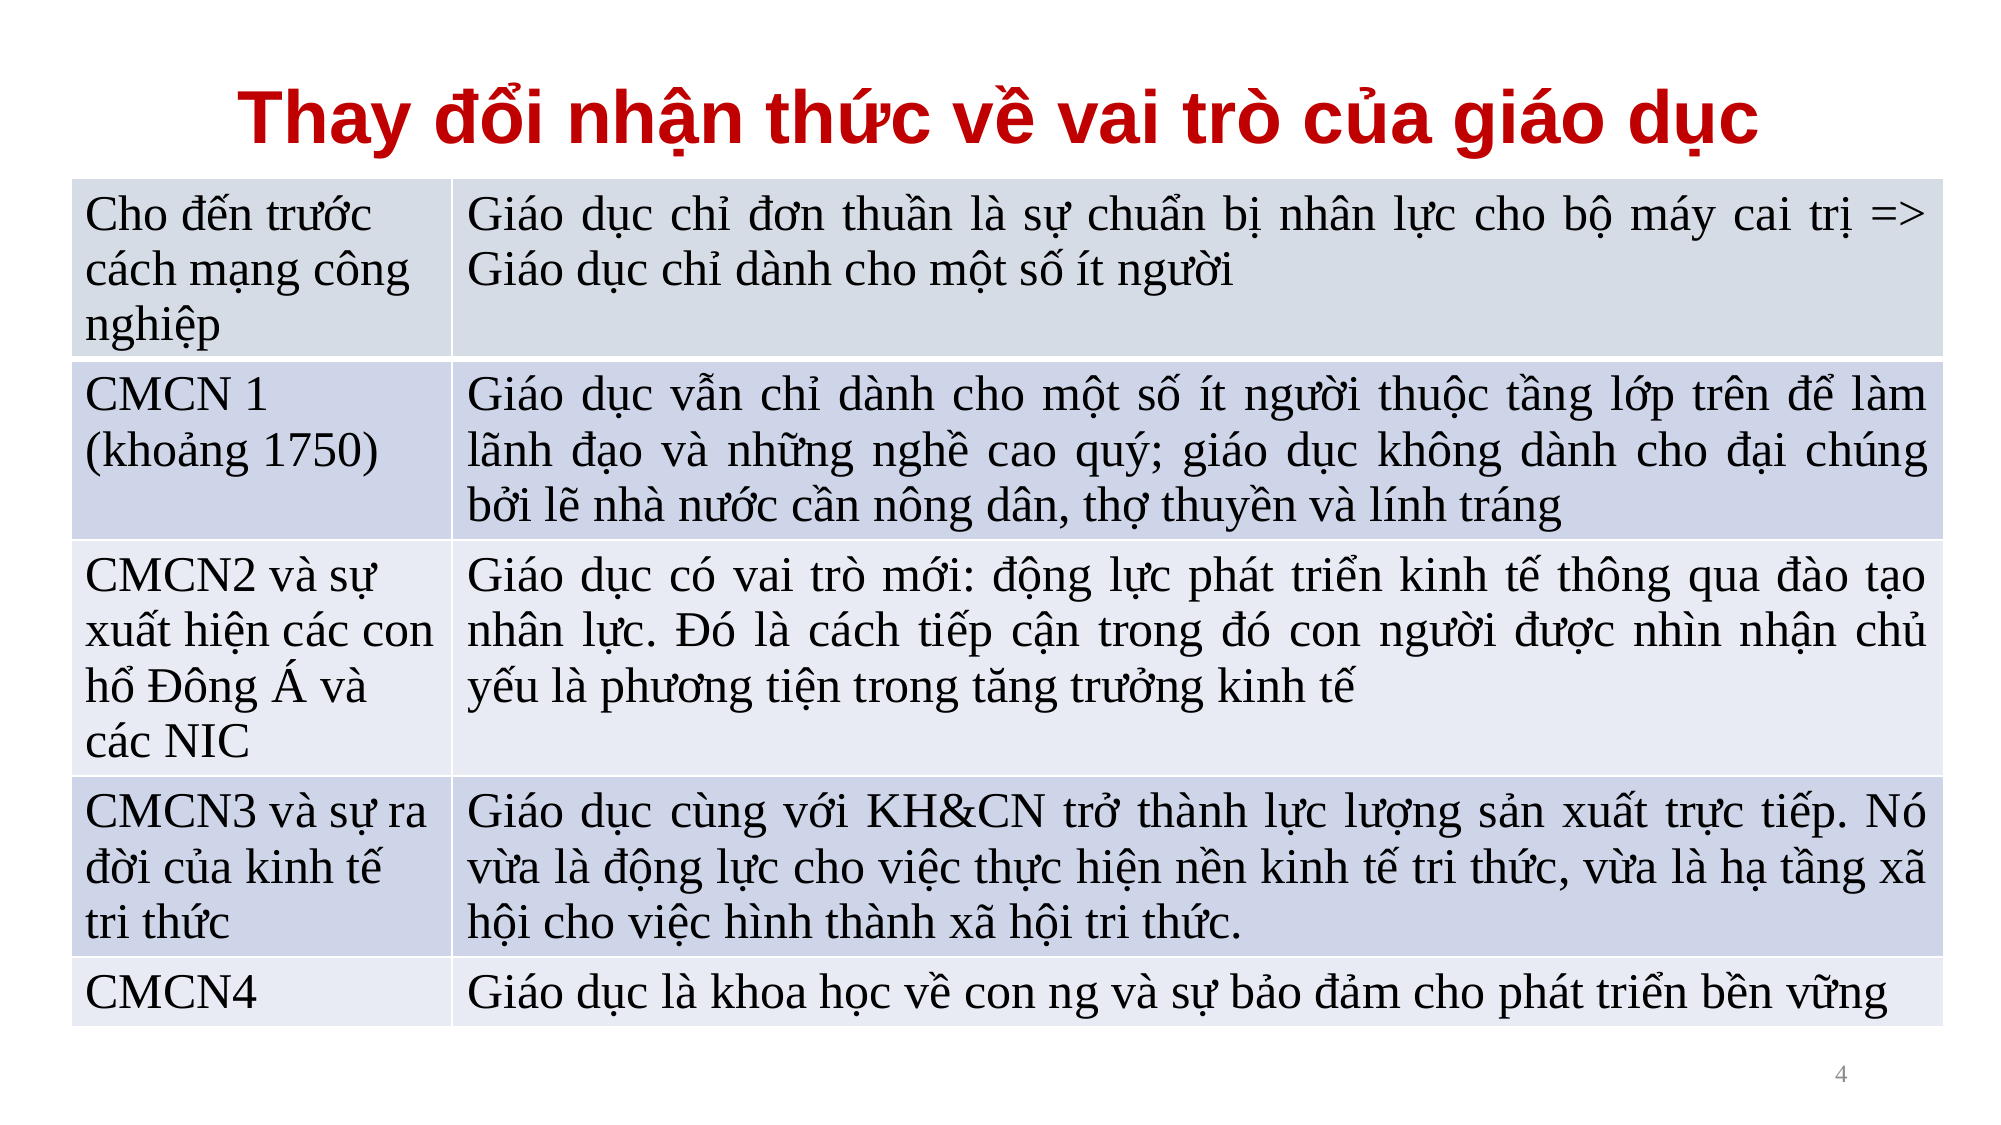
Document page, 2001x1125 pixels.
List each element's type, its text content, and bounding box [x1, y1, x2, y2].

table_header Cho đến trước cách mạng công nghiệp [72, 179, 451, 356]
table_cell Giáo dục vẫn chỉ dành cho một số ít người thuộc tầng lớp trên để làm lãnh đạo và những nghề cao quý; giáo dục không dành cho đại chúng bởi lẽ nhà nước cần nông dân, thợ thuyền và lính tráng [453, 362, 1943, 539]
table_cell CMCN4 [72, 958, 451, 1026]
slide_number 4 [1412, 1042, 1863, 1103]
table_cell Giáo dục có vai trò mới: động lực phát triển kinh tế thông qua đào tạo nhân lực. Đó là cách tiếp cận trong đó con người được nhìn nhận chủ yếu là phương tiện trong tăng trưởng kinh tế [453, 541, 1943, 775]
table_cell CMCN2 và sự xuất hiện các con hổ Đông Á và các NIC [72, 541, 451, 775]
table_header Giáo dục chỉ đơn thuần là sự chuẩn bị nhân lực cho bộ máy cai trị => Giáo dục chỉ dành cho một số ít người [453, 179, 1943, 356]
table_cell CMCN 1 (khoảng 1750) [72, 362, 451, 539]
table_cell Giáo dục là khoa học về con ng và sự bảo đảm cho phát triển bền vững [453, 958, 1943, 1026]
table_cell CMCN3 và sự ra đời của kinh tế tri thức [72, 777, 451, 956]
table_cell Giáo dục cùng với KH&CN trở thành lực lượng sản xuất trực tiếp. Nó vừa là động lực cho việc thực hiện nền kinh tế tri thức, vừa là hạ tầng xã hội cho việc hình thành xã hội tri thức. [453, 777, 1943, 956]
title Thay đổi nhận thức về vai trò của giáo dục [137, 59, 1863, 177]
